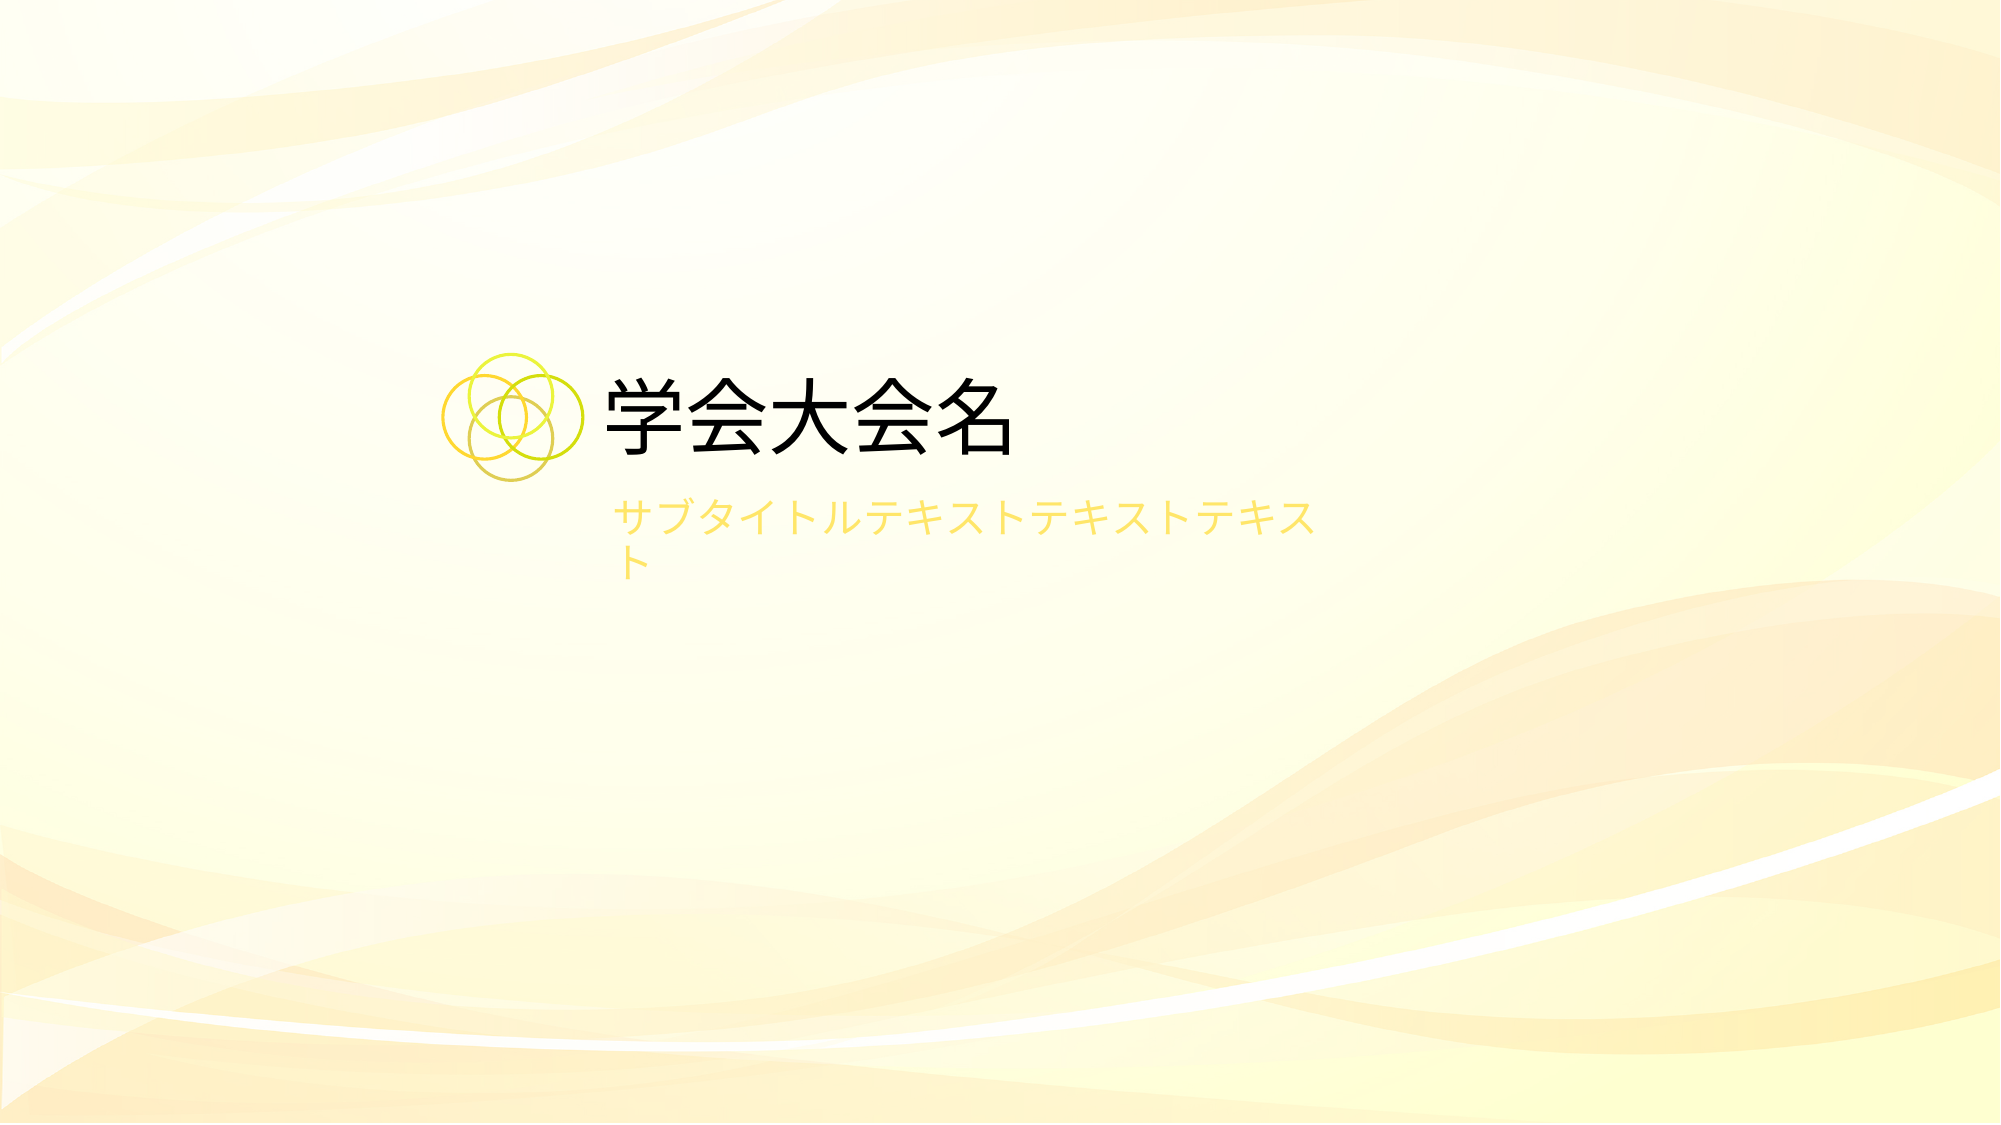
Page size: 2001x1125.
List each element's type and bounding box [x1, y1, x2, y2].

picture [0, 0, 2000, 1123]
text_box [442, 354, 583, 481]
